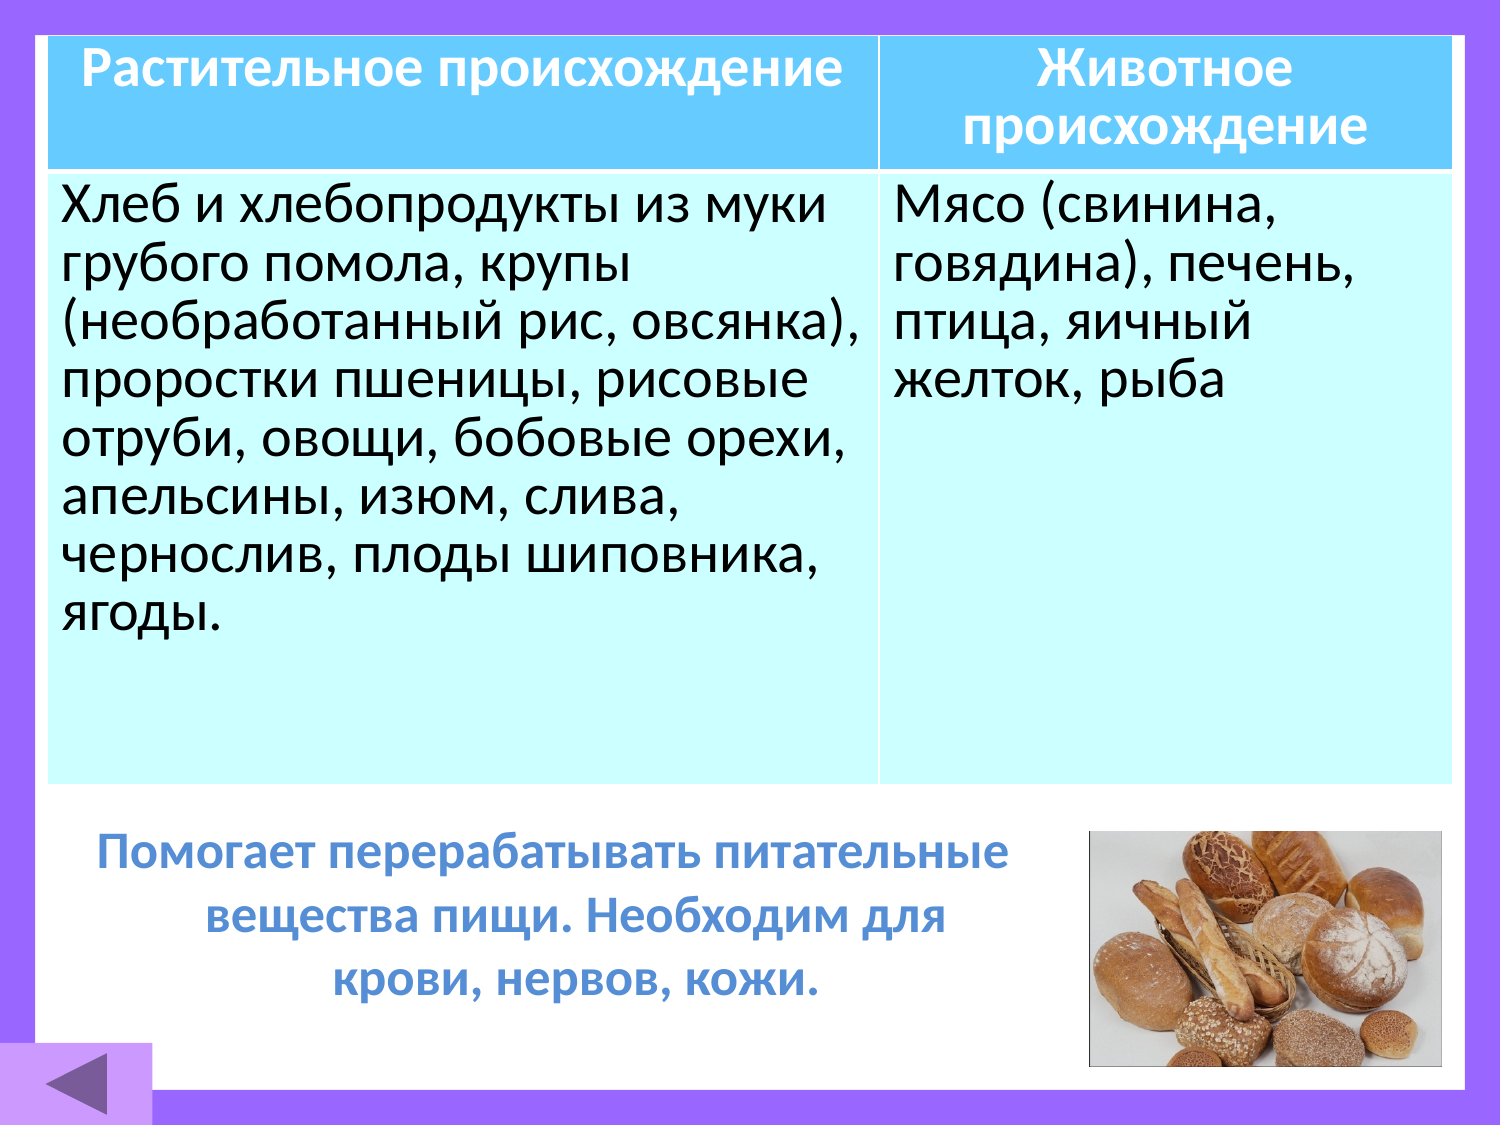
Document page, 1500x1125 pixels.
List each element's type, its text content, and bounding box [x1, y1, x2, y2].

text_box [0, 0, 1500, 37]
table_header Растительное происхождение [48, 37, 878, 169]
table_cell Хлеб и хлебопродукты из муки грубого помола, крупы (необработанный рис, овсянка), проростки пшеницы, рисовые отруби, овощи, бобовые орехи, апельсины, изюм, слива, чернослив, плоды шиповника, ягоды. [48, 174, 878, 784]
text_box [0, 1041, 154, 1125]
table_cell Мясо (свинина, говядина), печень, птица, яичный желток, рыба [880, 174, 1452, 784]
table_header Животное происхождение [880, 37, 1452, 169]
picture [1089, 831, 1442, 1067]
list Помогает перерабатывать питательные вещества пищи. Необходим для крови, нервов, кожи. [75, 808, 1032, 1079]
text_box [0, 37, 37, 1041]
text_box [154, 1088, 1500, 1125]
text_box [1463, 37, 1500, 1088]
